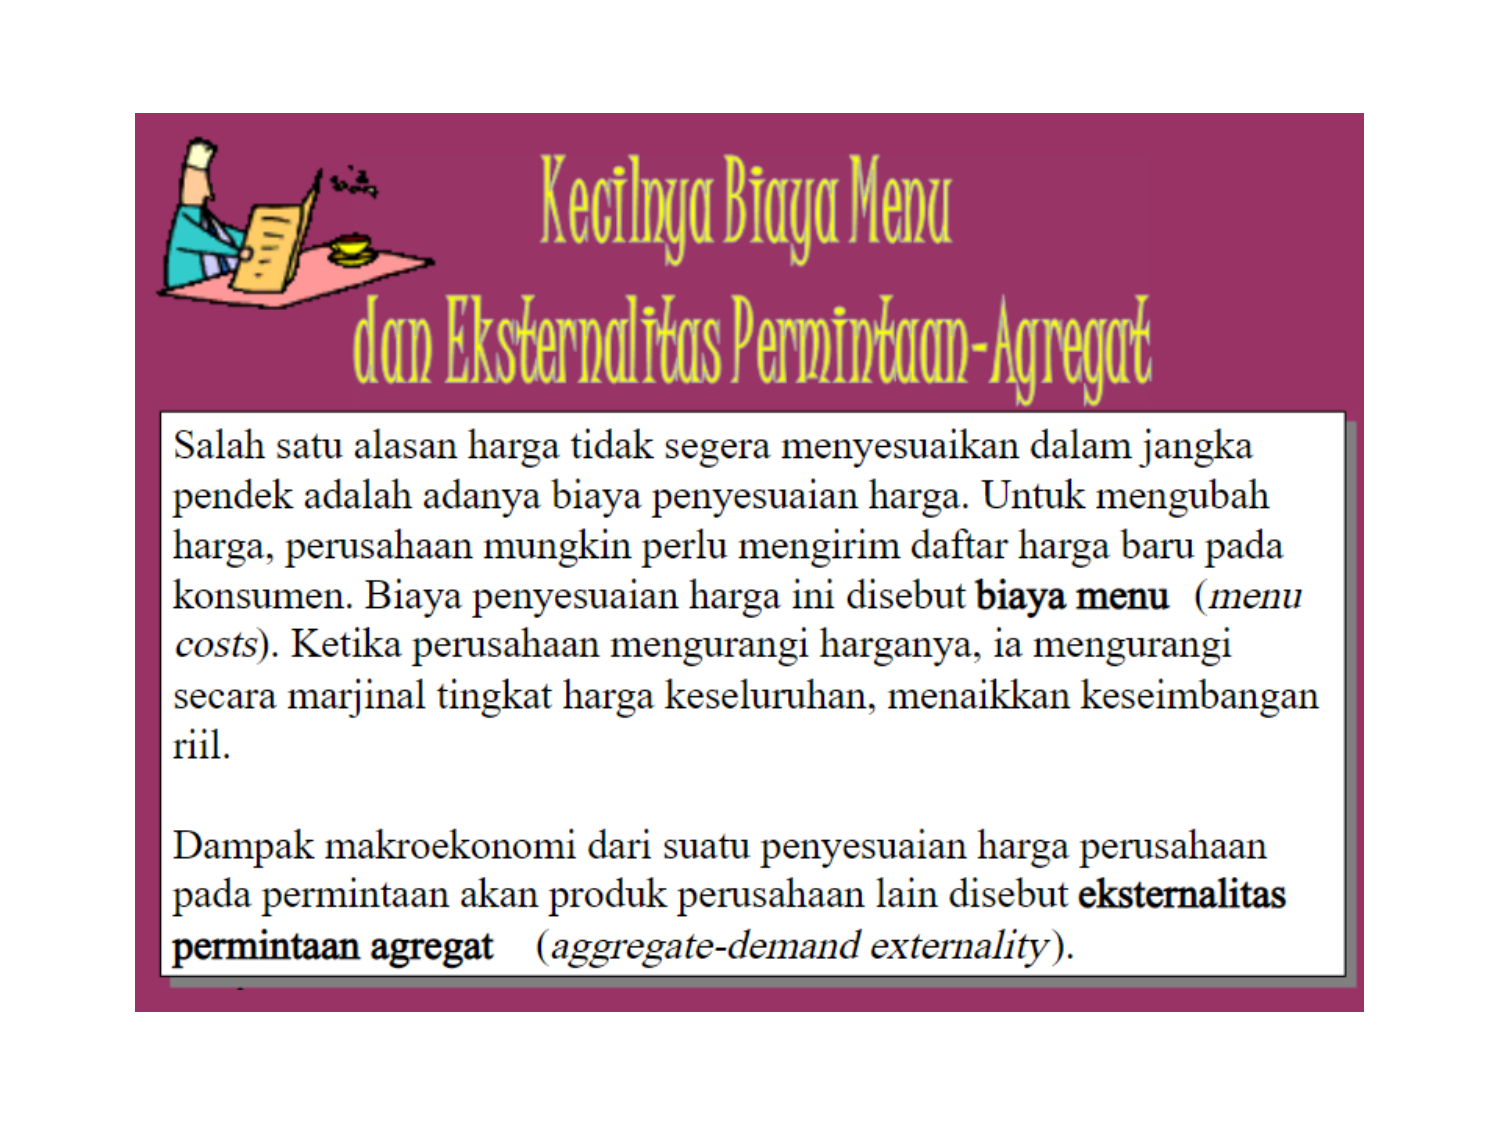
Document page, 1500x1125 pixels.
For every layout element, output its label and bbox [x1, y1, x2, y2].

picture [135, 112, 1365, 1012]
